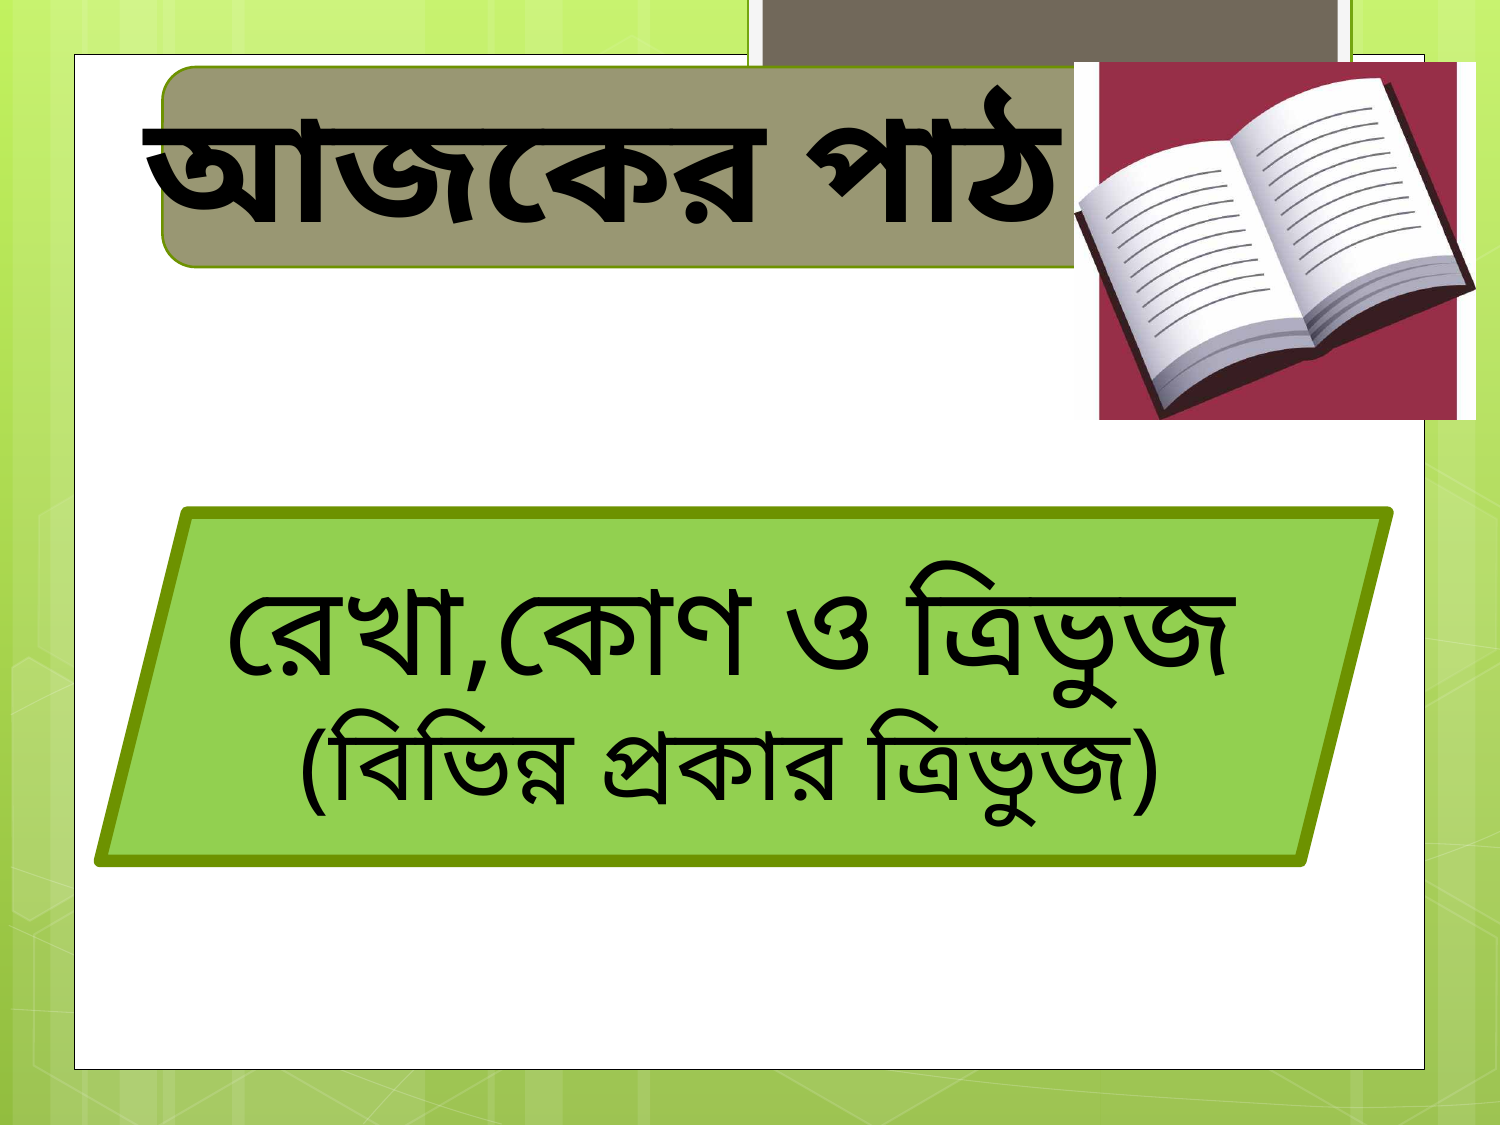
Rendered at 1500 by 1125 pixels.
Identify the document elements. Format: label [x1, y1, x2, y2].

text_box [99, 512, 1388, 862]
text_box [162, 62, 1476, 421]
